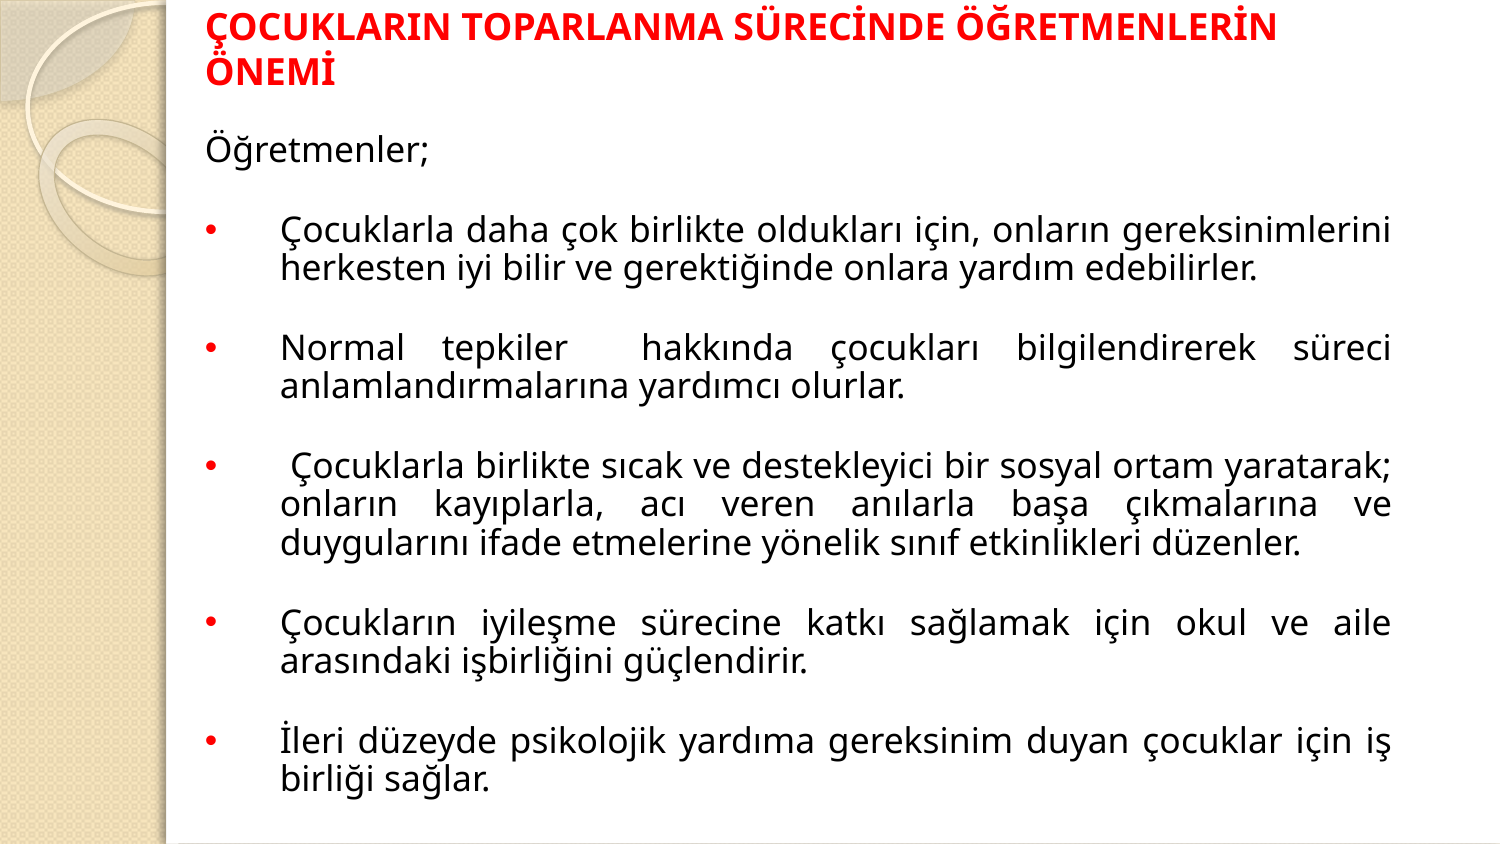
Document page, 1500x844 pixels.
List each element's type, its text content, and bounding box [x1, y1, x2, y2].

text_box Öğretmenler; Çocuklarla daha çok birlikte oldukları için, onların gereksinimlerini herkesten iyi bilir ve gerektiğinde onlara yardım edebilirler. Normal tepkiler hakkında çocukları bilgilendirerek süreci anlamlandırmalarına yardımcı olurlar. Çocuklarla birlikte sıcak ve destekleyici bir sosyal ortam yaratarak; onların kayıplarla, acı veren anılarla başa çıkmalarına ve duygularını ifade etmelerine yönelik sınıf etkinlikleri düzenler. Çocukların iyileşme sürecine katkı sağlamak için okul ve aile arasındaki işbirliğini güçlendirir. İleri düzeyde psikolojik yardıma gereksinim duyan çocuklar için iş birliği sağlar. [199, 128, 1399, 647]
text_box ÇOCUKLARIN TOPARLANMA SÜRECİNDE ÖĞRETMENLERİN ÖNEMİ [199, 0, 1342, 96]
